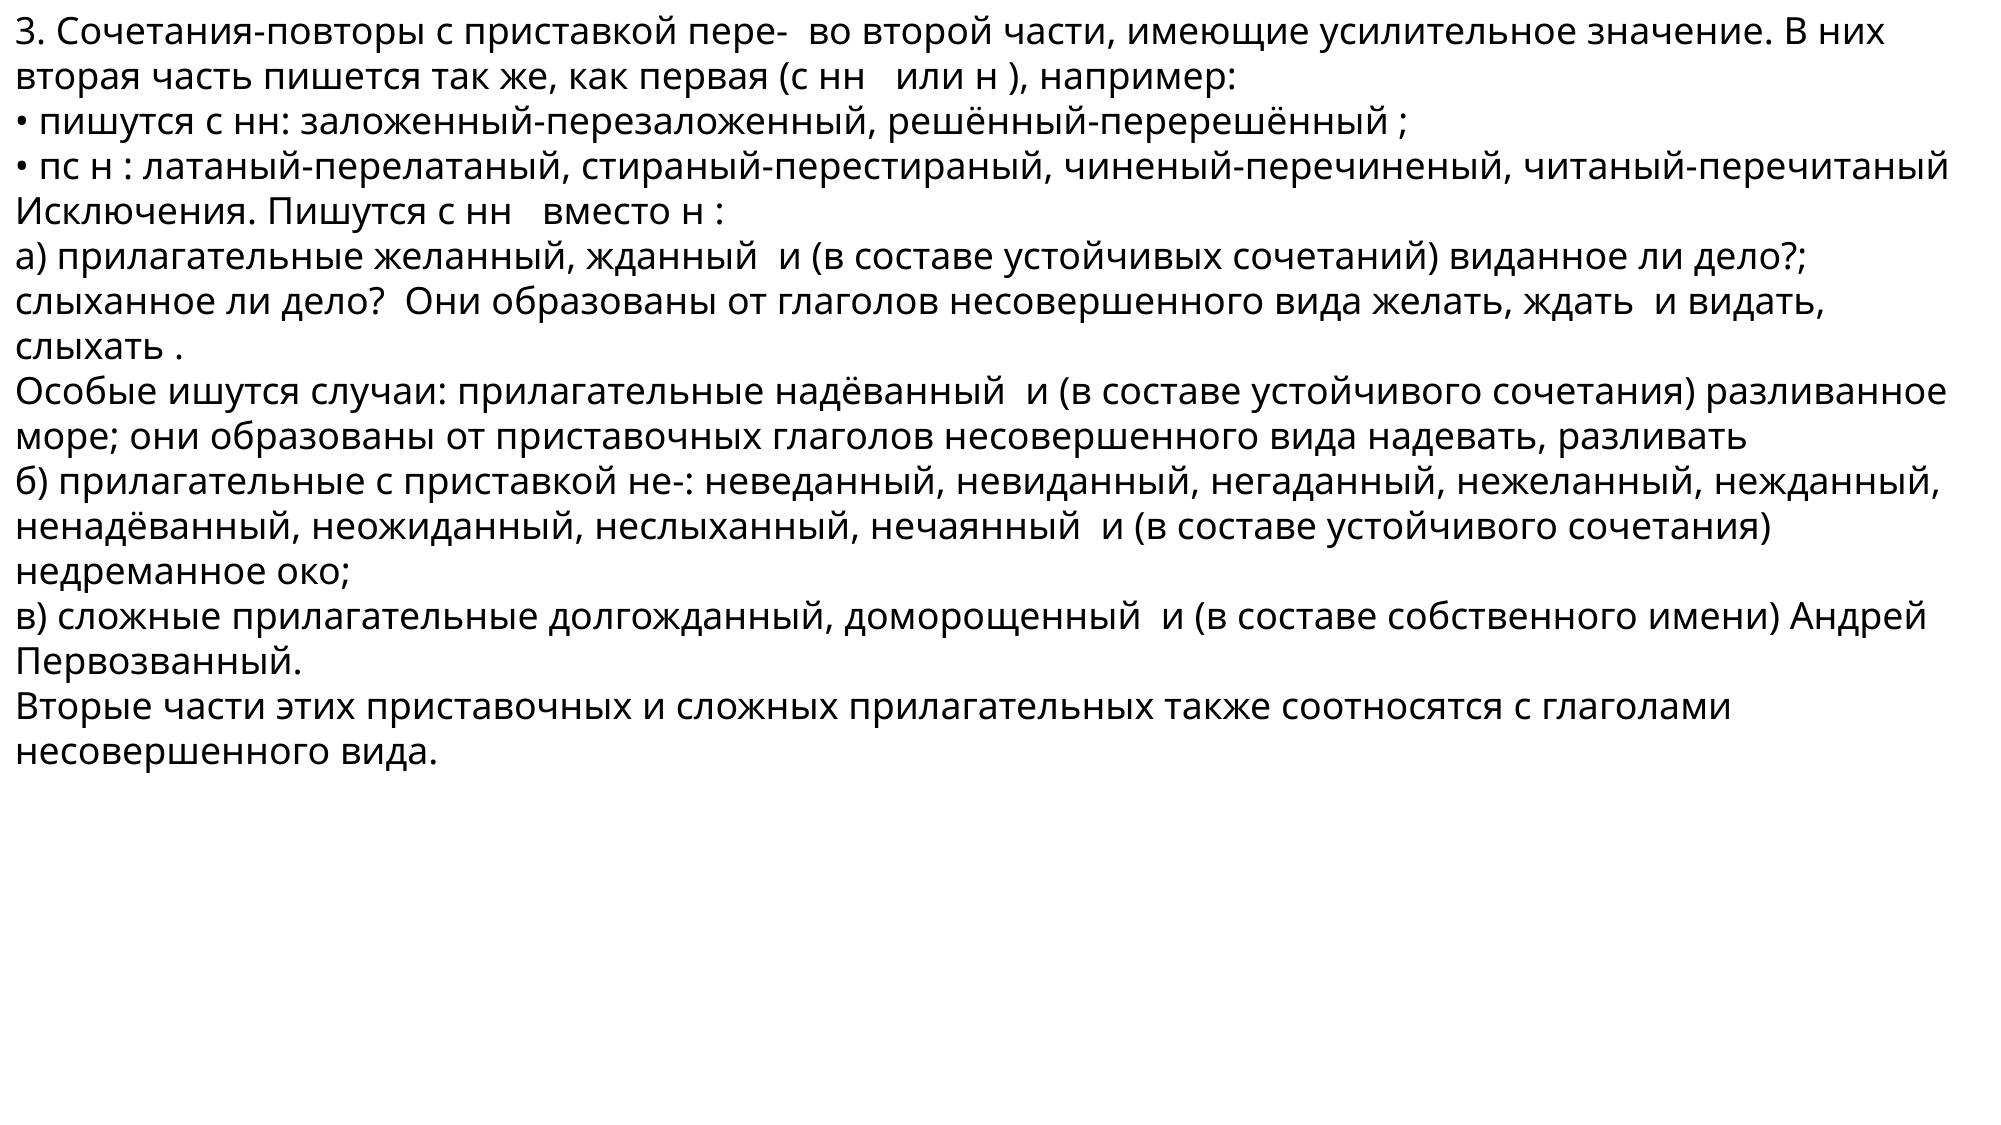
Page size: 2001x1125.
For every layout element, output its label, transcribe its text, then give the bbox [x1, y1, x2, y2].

text_box 3. Сочетания-повторы с приставкой пере- во второй части, имеющие усилительное значение. В них вторая часть пишется так же, как первая (с нн или н ), например: • пишутся с нн: заложенный-перезаложенный, решённый-перерешённый ; • пс н : латаный-перелатаный, стираный-перестираный, чиненый-перечиненый, читаный-перечитаный Исключения. Пишутся с нн вместо н : а) прилагательные желанный, жданный и (в составе устойчивых сочетаний) виданное ли дело?; слыханное ли дело? Они образованы от глаголов несовершенного вида желать, ждать и видать, слыхать . Особые ишутся случаи: прилагательные надёванный и (в составе устойчивого сочетания) разливанное море; они образованы от приставочных глаголов несовершенного вида надевать, разливать б) прилагательные с приставкой не-: неведанный, невиданный, негаданный, нежеланный, нежданный, ненадёванный, неожиданный, неслыханный, нечаянный и (в составе устойчивого сочетания) недреманное око; в) сложные прилагательные долгожданный, доморощенный и (в составе собственного имени) Андрей Первозванный. Вторые части этих приставочных и сложных прилагательных также соотносятся с глаголами несовершенного вида. [0, 0, 2000, 780]
